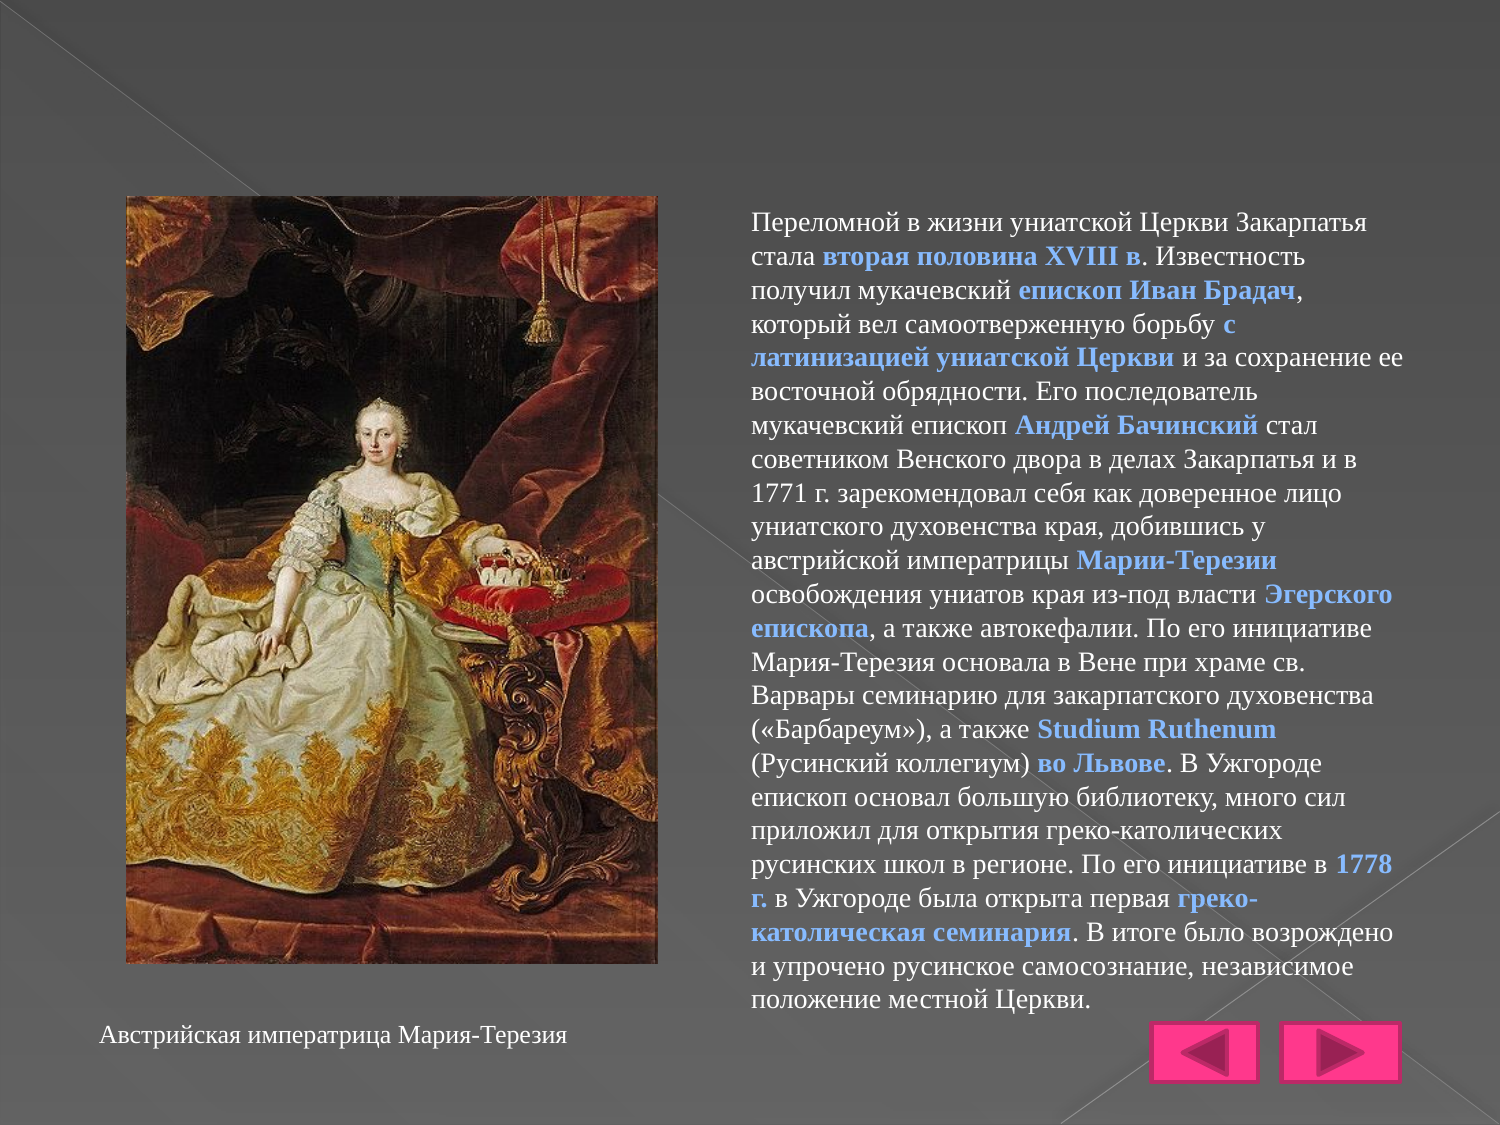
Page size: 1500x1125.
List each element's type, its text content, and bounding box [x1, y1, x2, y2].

list Переломной в жизни униатской Церкви Закарпатья стала вторая половина XVIII в. Известность получил мукачевский епископ Иван Брадач, который вел самоотверженную борьбу с латинизацией униатской Церкви и за сохранение ее восточной обрядности. Его последователь мукачевский епископ Андрей Бачинский стал советником Венского двора в делах Закарпатья и в 1771 г. зарекомендовал себя как доверенное лицо униатского духовенства края, добившись у австрийской императрицы Марии-Терезии освобождения униатов края из-под власти Эгерского епископа, а также автокефалии. По его инициативе Мария-Терезия основала в Вене при храме св. Варвары семинарию для закарпатского духовенства («Барбареум»), а также Studium Ruthenum (Русинский коллегиум) во Львове. В Ужгороде епископ основал большую библиотеку, много сил приложил для открытия греко-католических русинских школ в регионе. По его инициативе в 1778 г. в Ужгороде была открыта первая греко-католическая семинария. В итоге было возрождено и упрочено русинское самосознание, независимое положение местной Церкви. [726, 196, 1425, 1025]
text_box [1279, 1021, 1402, 1084]
list Австрийская императрица Мария-Терезия [75, 282, 738, 1059]
text_box [1149, 1021, 1260, 1084]
picture [126, 196, 659, 965]
